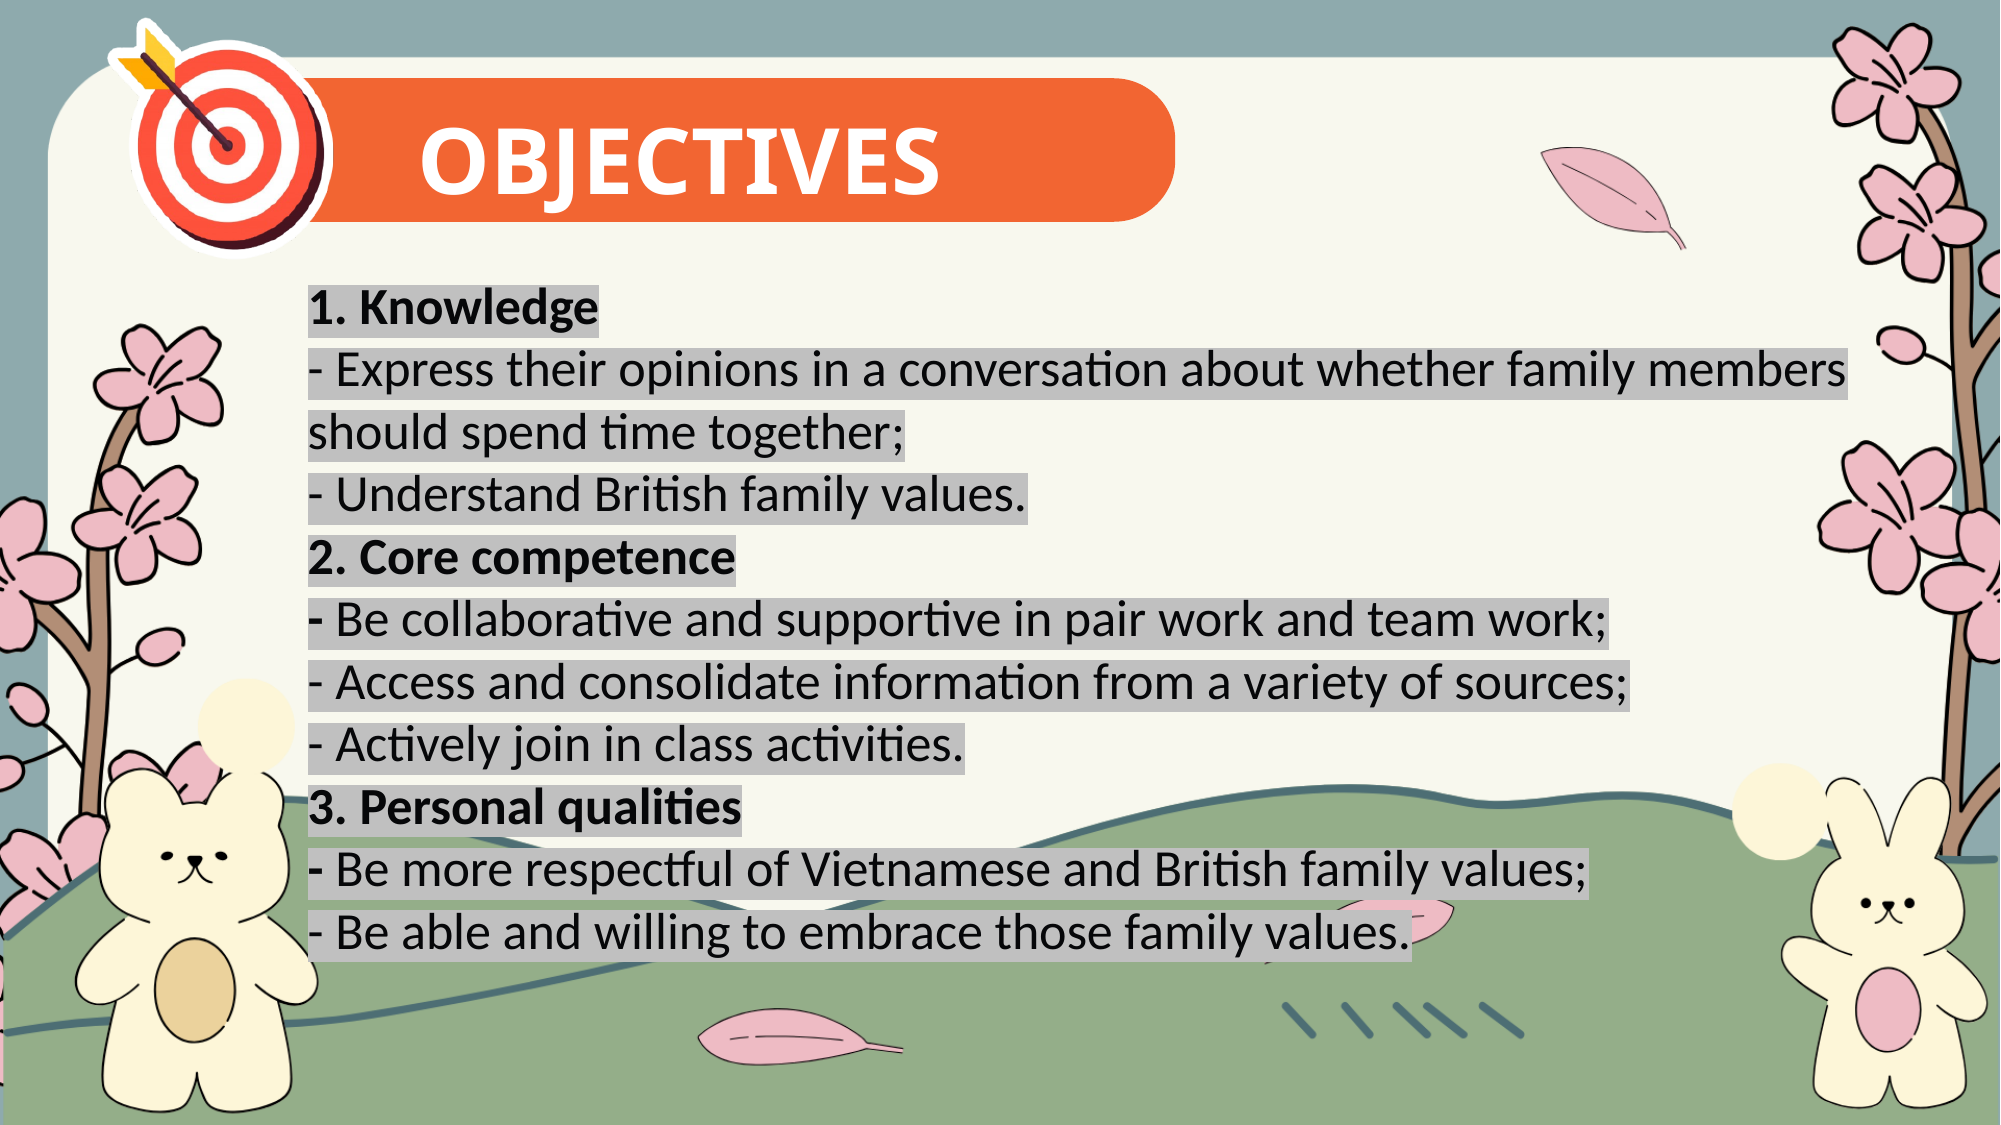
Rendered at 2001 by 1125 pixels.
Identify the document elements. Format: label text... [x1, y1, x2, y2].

picture [0, 0, 2000, 1125]
text_box 1. Knowledge - Express their opinions in a conversation about whether family members should spend time together; - Understand British family values. 2. Core competence - Be collaborative and supportive in pair work and team work; - Access and consolidate information from a variety of sources; - Actively join in class activities. 3. Personal qualities - Be more respectful of Vietnamese and British family values; - Be able and willing to embrace those family values. [292, 264, 1894, 967]
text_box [106, 10, 1177, 265]
